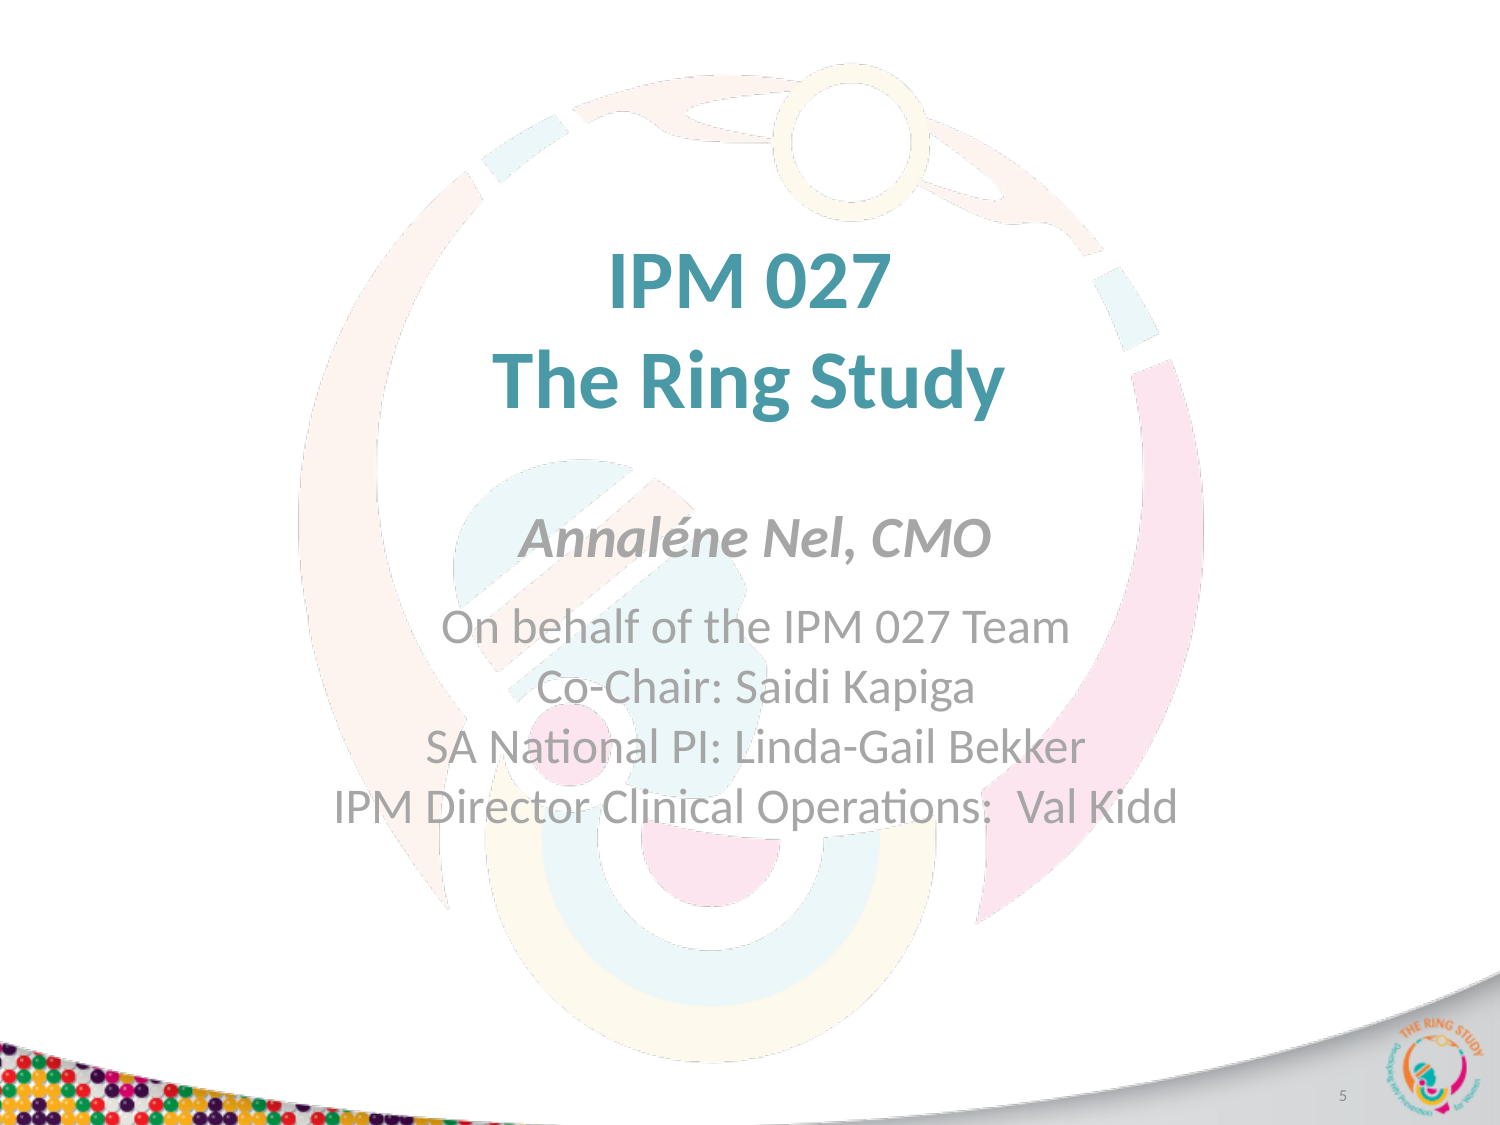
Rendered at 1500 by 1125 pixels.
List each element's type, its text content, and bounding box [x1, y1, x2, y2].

title IPM 027 The Ring Study [75, 184, 1425, 433]
text_box Annaléne Nel, CMO On behalf of the IPM 027 Team Co-Chair: Saidi Kapiga SA National PI: Linda-Gail Bekker IPM Director Clinical Operations: Val Kidd [124, 491, 1388, 823]
